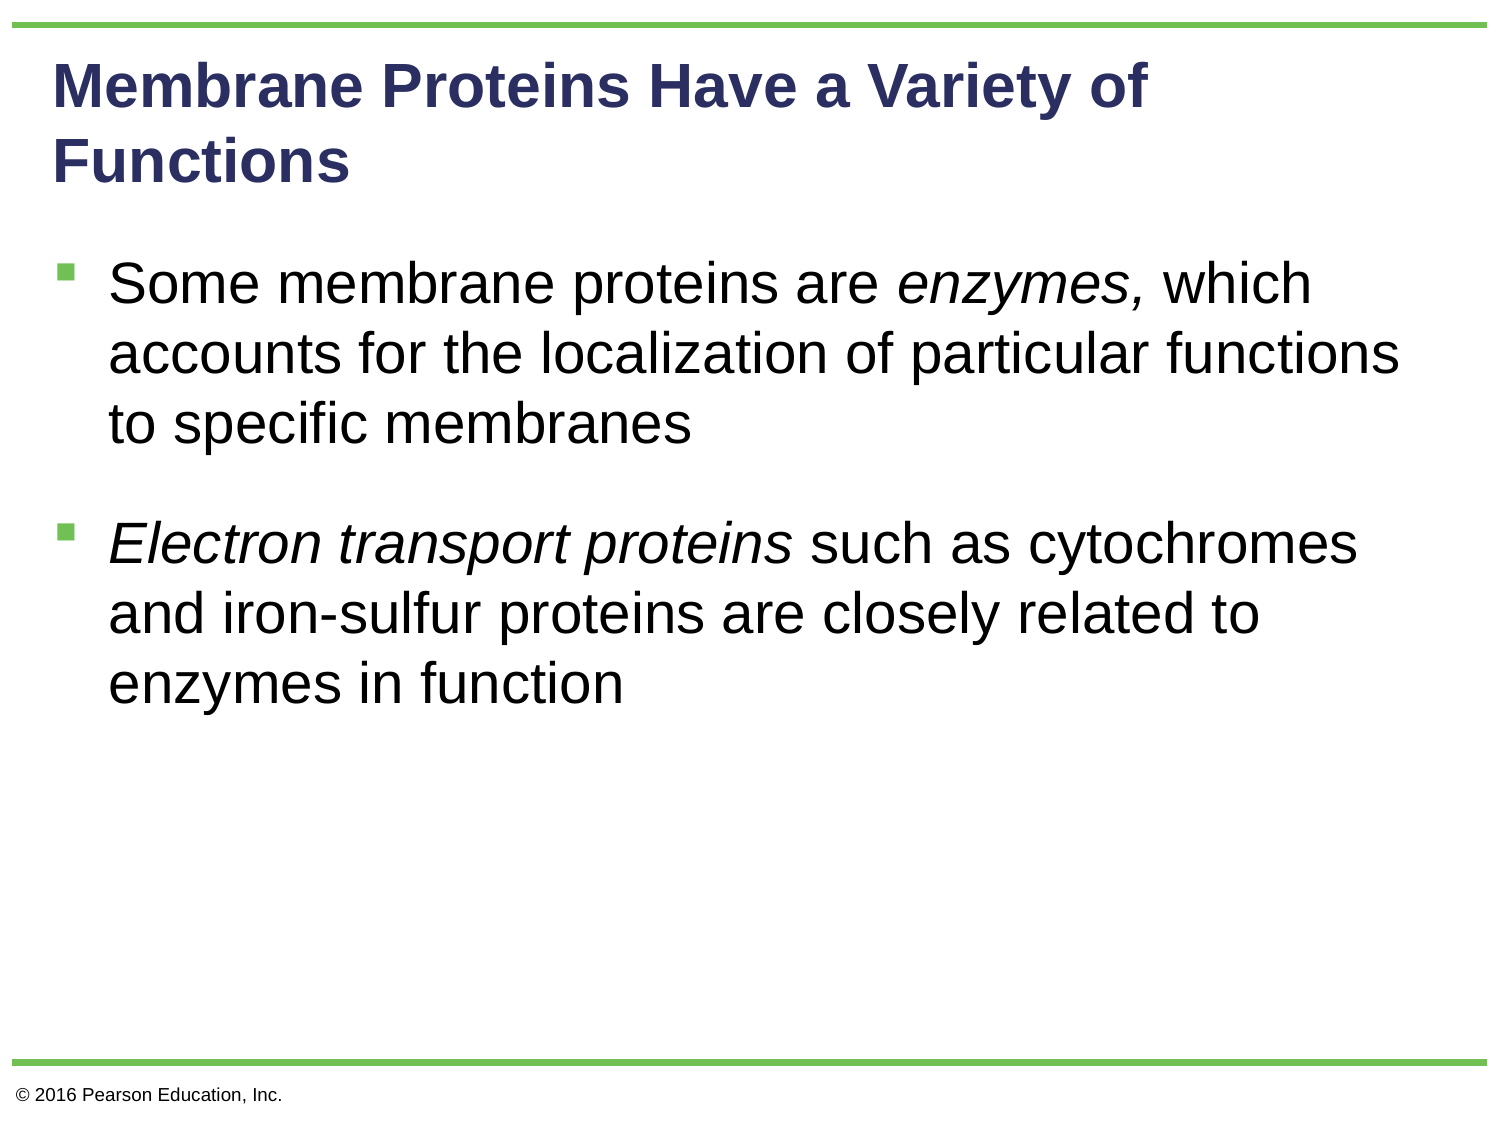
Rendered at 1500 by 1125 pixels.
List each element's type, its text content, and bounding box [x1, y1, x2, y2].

list Some membrane proteins are enzymes, which accounts for the localization of particular functions to specific membranes Electron transport proteins such as cytochromes and iron-sulfur proteins are closely related to enzymes in function [37, 237, 1463, 1050]
footer © 2016 Pearson Education, Inc. [0, 1062, 476, 1125]
title Membrane Proteins Have a Variety of Functions [37, 37, 1463, 213]
